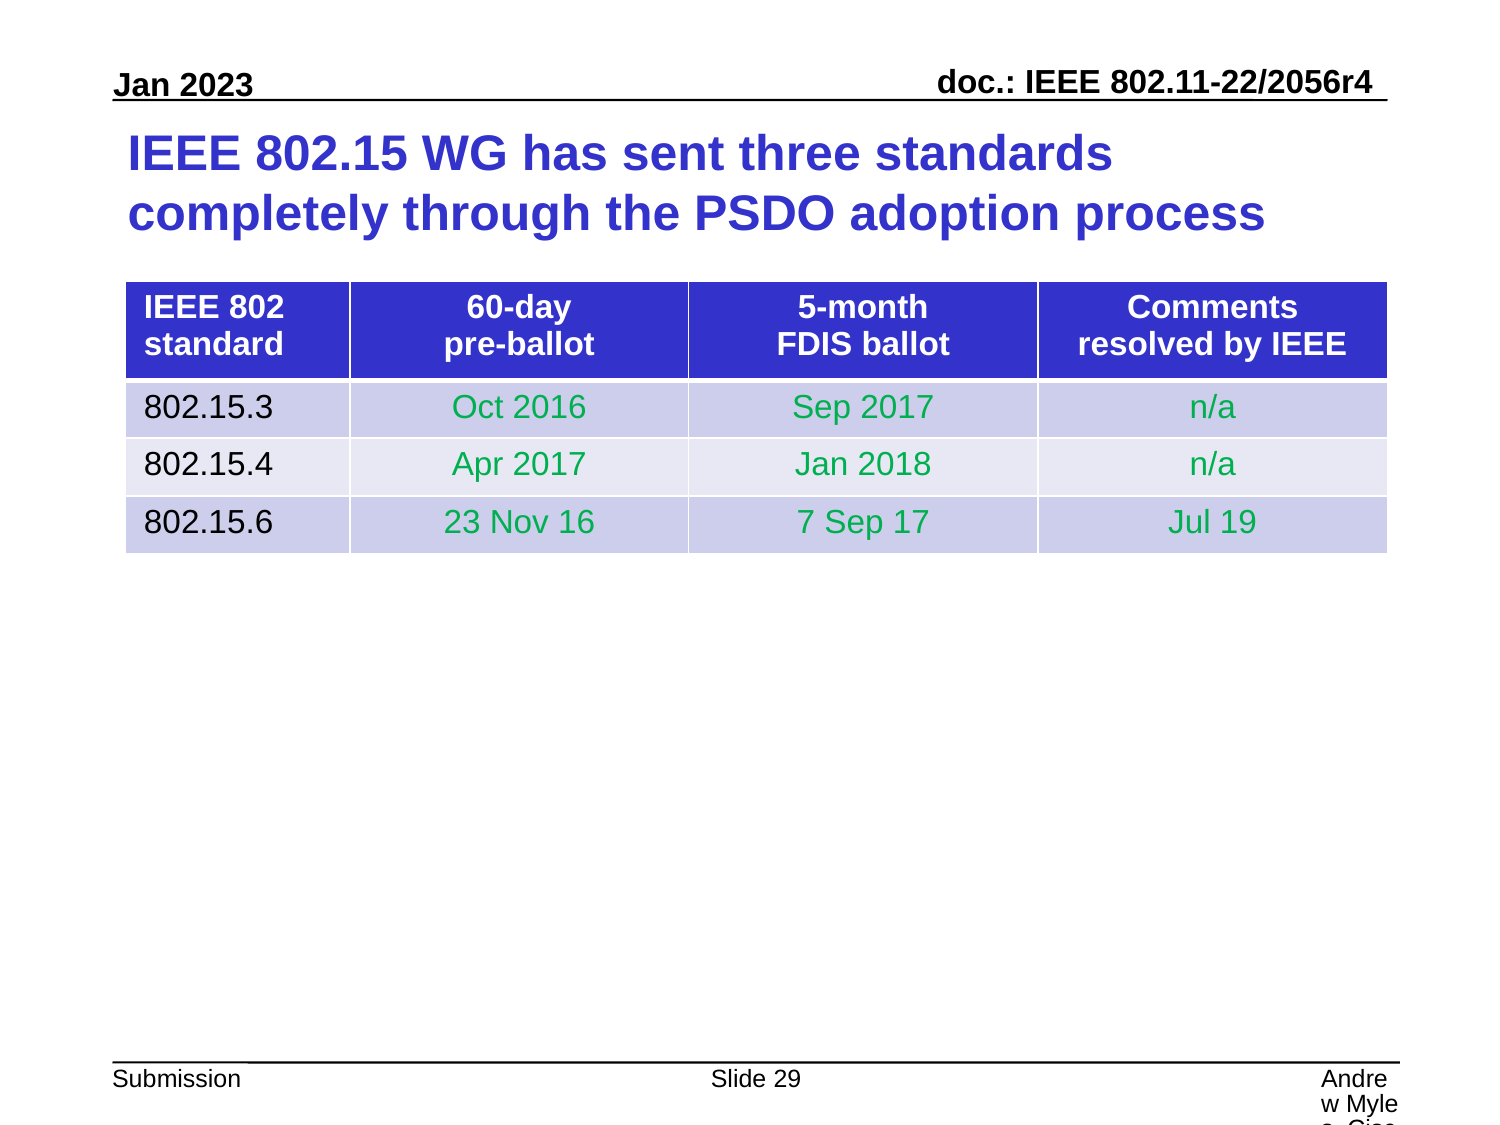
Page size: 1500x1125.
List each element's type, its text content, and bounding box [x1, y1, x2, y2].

table_cell Oct 2016 [351, 383, 688, 437]
title IEEE 802.15 WG has sent three standards completely through the PSDO adoption process [112, 112, 1388, 288]
table_cell Jul 19 [1039, 497, 1387, 553]
table_cell 7 Sep 17 [689, 497, 1037, 553]
table_cell 802.15.3 [126, 383, 349, 437]
footer Andrew Myles, Cisco [1320, 1061, 1402, 1093]
table_header Comments resolved by IEEE [1039, 282, 1387, 378]
table_cell 802.15.6 [126, 497, 349, 553]
table_header IEEE 802 standard [126, 282, 349, 378]
table_cell n/a [1039, 383, 1387, 437]
table_cell Jan 2018 [689, 439, 1037, 495]
table_header 60-day pre-ballot [351, 282, 688, 378]
table_cell n/a [1039, 439, 1387, 495]
table_cell 802.15.4 [126, 439, 349, 495]
table_cell Apr 2017 [351, 439, 688, 495]
slide_number Slide 29 [709, 1061, 803, 1093]
table_cell 23 Nov 16 [351, 497, 688, 553]
table_header 5-month FDIS ballot [689, 282, 1037, 378]
table_cell Sep 2017 [689, 383, 1037, 437]
